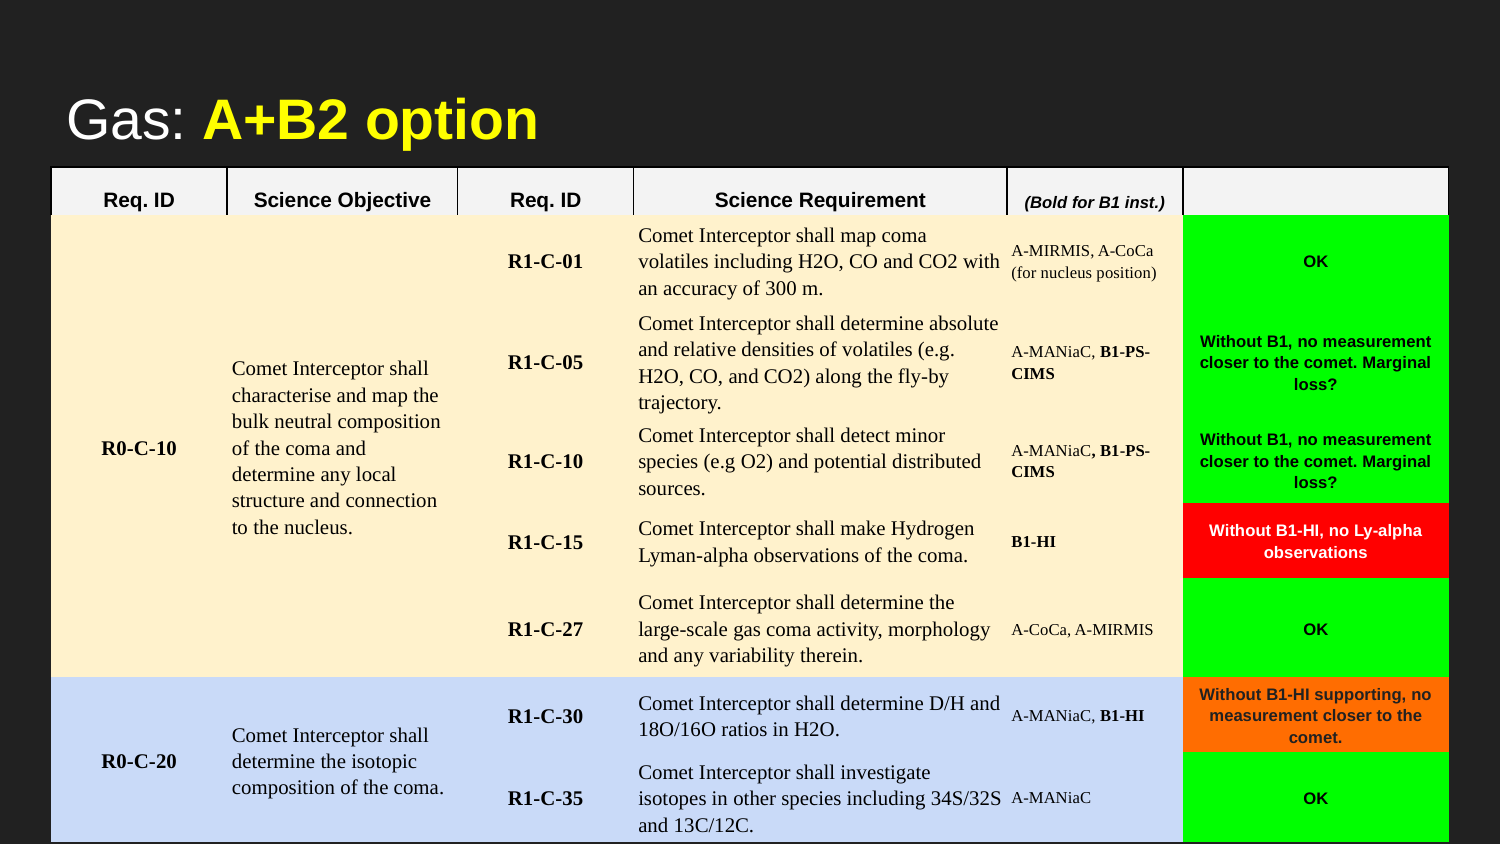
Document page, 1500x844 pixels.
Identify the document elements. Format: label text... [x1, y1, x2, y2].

table_cell OK [1183, 578, 1449, 677]
table_cell Comet Interceptor shall make Hydrogen Lyman-alpha observations of the coma. [634, 503, 1007, 578]
table_cell R1-C-15 [458, 503, 634, 578]
table_cell R1-C-05 [458, 305, 634, 417]
title Gas: A+B2 option [51, 72, 1449, 166]
table_header Science Objective [228, 168, 457, 215]
table_cell R0-C-20 [51, 677, 227, 842]
table_cell Comet Interceptor shall determine the isotopic composition of the coma. [227, 677, 458, 842]
table_cell A-MANiaC [1007, 752, 1183, 842]
table_cell Comet Interceptor shall determine the large-scale gas coma activity, morphology and any variability therein. [634, 578, 1007, 677]
table_cell Comet Interceptor shall determine D/H and 18O/16O ratios in H2O. [634, 677, 1007, 752]
table_cell R1-C-10 [458, 417, 634, 503]
table_cell OK [1183, 215, 1449, 305]
table_cell B1-HI [1007, 503, 1183, 578]
table_cell A-MANiaC, B1-PS-CIMS [1007, 417, 1183, 503]
table_cell A-CoCa, A-MIRMIS [1007, 578, 1183, 677]
table_cell OK [1183, 752, 1449, 842]
table_header [1184, 168, 1448, 215]
table_cell Comet Interceptor shall detect minor species (e.g O2) and potential distributed sources. [634, 417, 1007, 503]
table_header Req. ID [52, 168, 226, 215]
table_cell Without B1-HI, no Ly-alpha observations [1183, 503, 1449, 578]
table_cell A-MANiaC, B1-HI [1007, 677, 1183, 752]
table_cell Comet Interceptor shall map coma volatiles including H2O, CO and CO2 with an accuracy of 300 m. [634, 215, 1007, 305]
table_cell Without B1-HI supporting, no measurement closer to the comet. [1183, 677, 1449, 752]
table_cell R1-C-27 [458, 578, 634, 677]
table_cell Comet Interceptor shall investigate isotopes in other species including 34S/32S and 13C/12C. [634, 752, 1007, 842]
table_cell Without B1, no measurement closer to the comet. Marginal loss? [1183, 305, 1449, 417]
table_cell R1-C-01 [458, 215, 634, 305]
table_cell Without B1, no measurement closer to the comet. Marginal loss? [1183, 417, 1449, 503]
table_cell Comet Interceptor shall determine absolute and relative densities of volatiles (e.g. H2O, CO, and CO2) along the fly-by trajectory. [634, 305, 1007, 417]
table_cell R0-C-10 [51, 215, 227, 677]
table_header Science Requirement [634, 168, 1006, 215]
table_cell Comet Interceptor shall characterise and map the bulk neutral composition of the coma and determine any local structure and connection to the nucleus. [227, 215, 458, 677]
table_header Req. ID [458, 168, 633, 215]
table_cell A-MANiaC, B1-PS-CIMS [1007, 305, 1183, 417]
table_header (Bold for B1 inst.) [1008, 168, 1182, 215]
table_cell R1-C-30 [458, 677, 634, 752]
table_cell A-MIRMIS, A-CoCa (for nucleus position) [1007, 215, 1183, 305]
table_cell R1-C-35 [458, 752, 634, 842]
